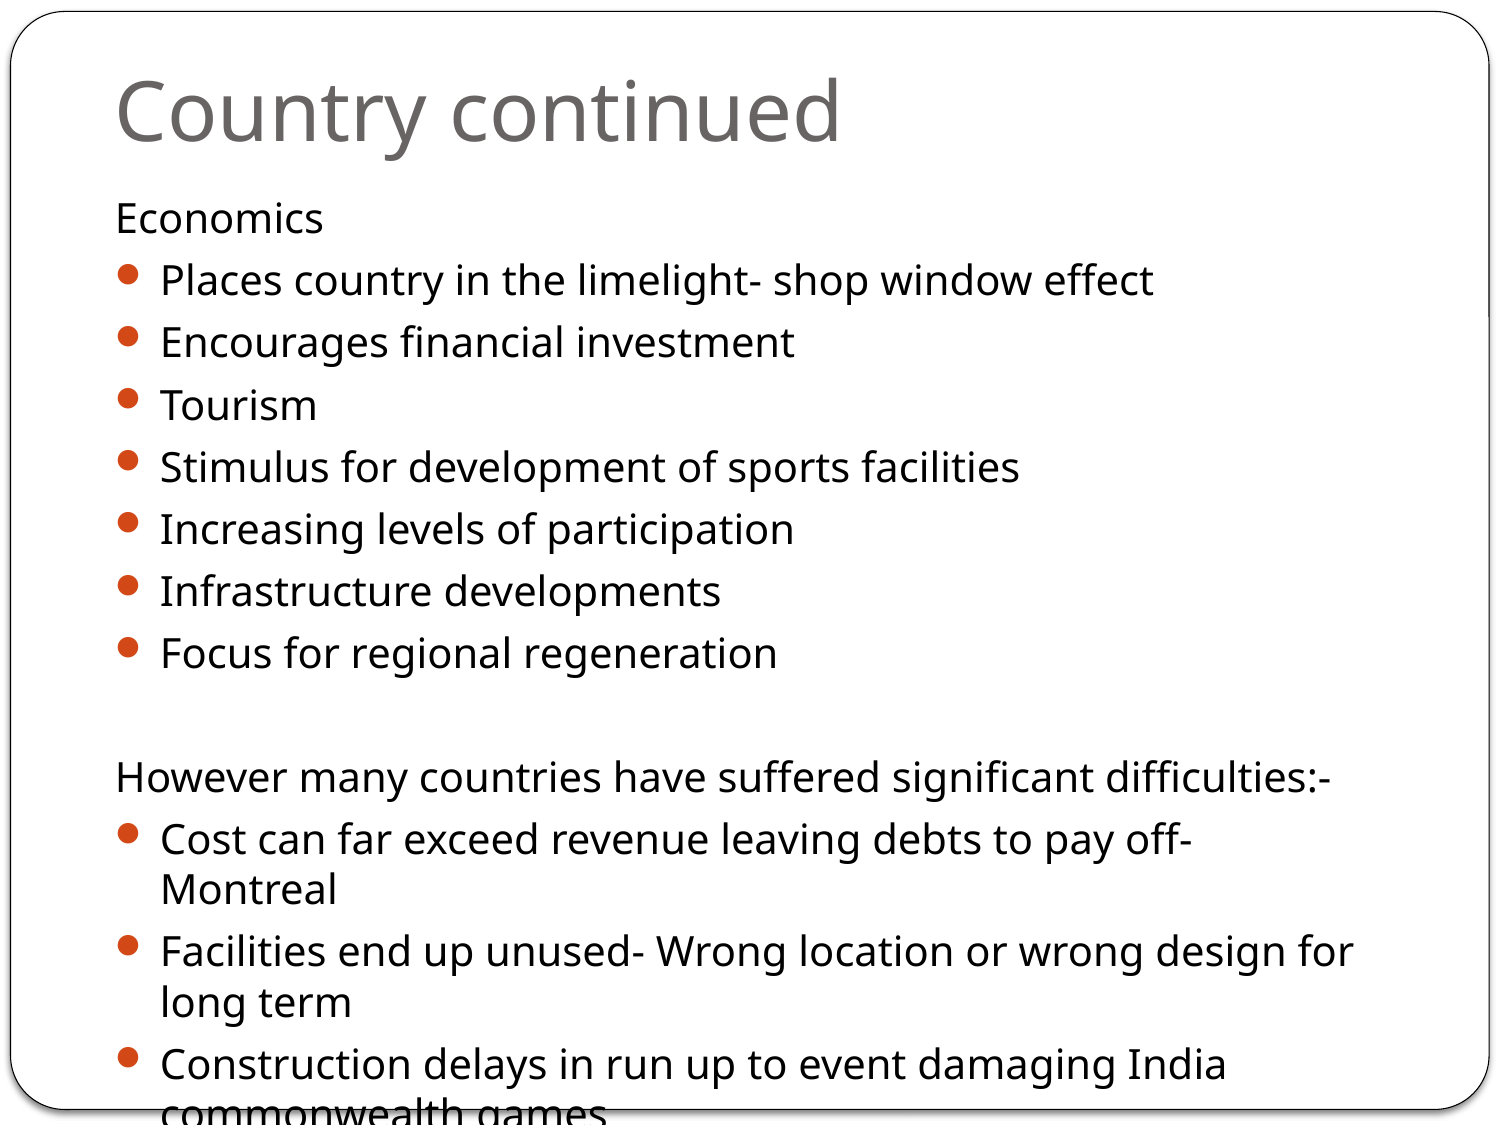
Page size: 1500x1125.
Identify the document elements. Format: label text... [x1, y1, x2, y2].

list Economics Places country in the limelight- shop window effect Encourages financial investment Tourism Stimulus for development of sports facilities Increasing levels of participation Infrastructure developments Focus for regional regeneration However many countries have suffered significant difficulties:- Cost can far exceed revenue leaving debts to pay off- Montreal Facilities end up unused- Wrong location or wrong design for long term Construction delays in run up to event damaging India commonwealth games If event doesn’t run smoothly brings negative press coverage [100, 184, 1376, 935]
title Country continued [100, 19, 1376, 173]
